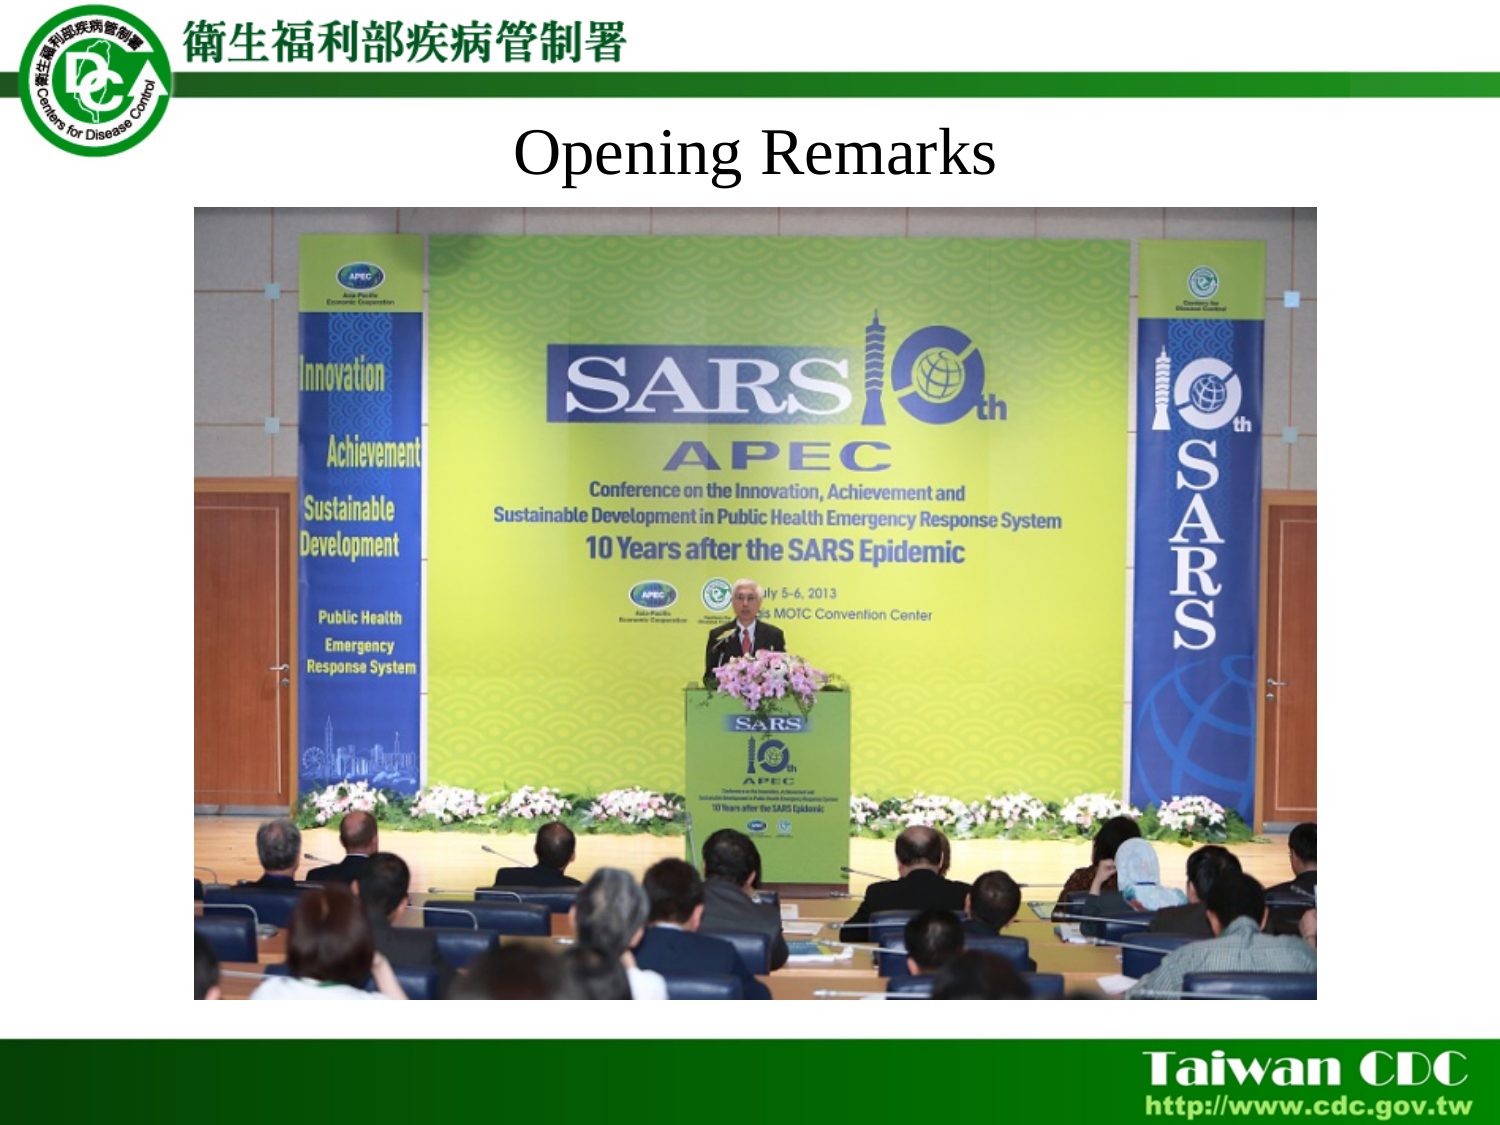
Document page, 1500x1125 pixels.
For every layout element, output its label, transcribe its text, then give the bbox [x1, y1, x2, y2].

title Opening Remarks [118, 54, 1394, 243]
picture [0, 0, 1500, 1125]
